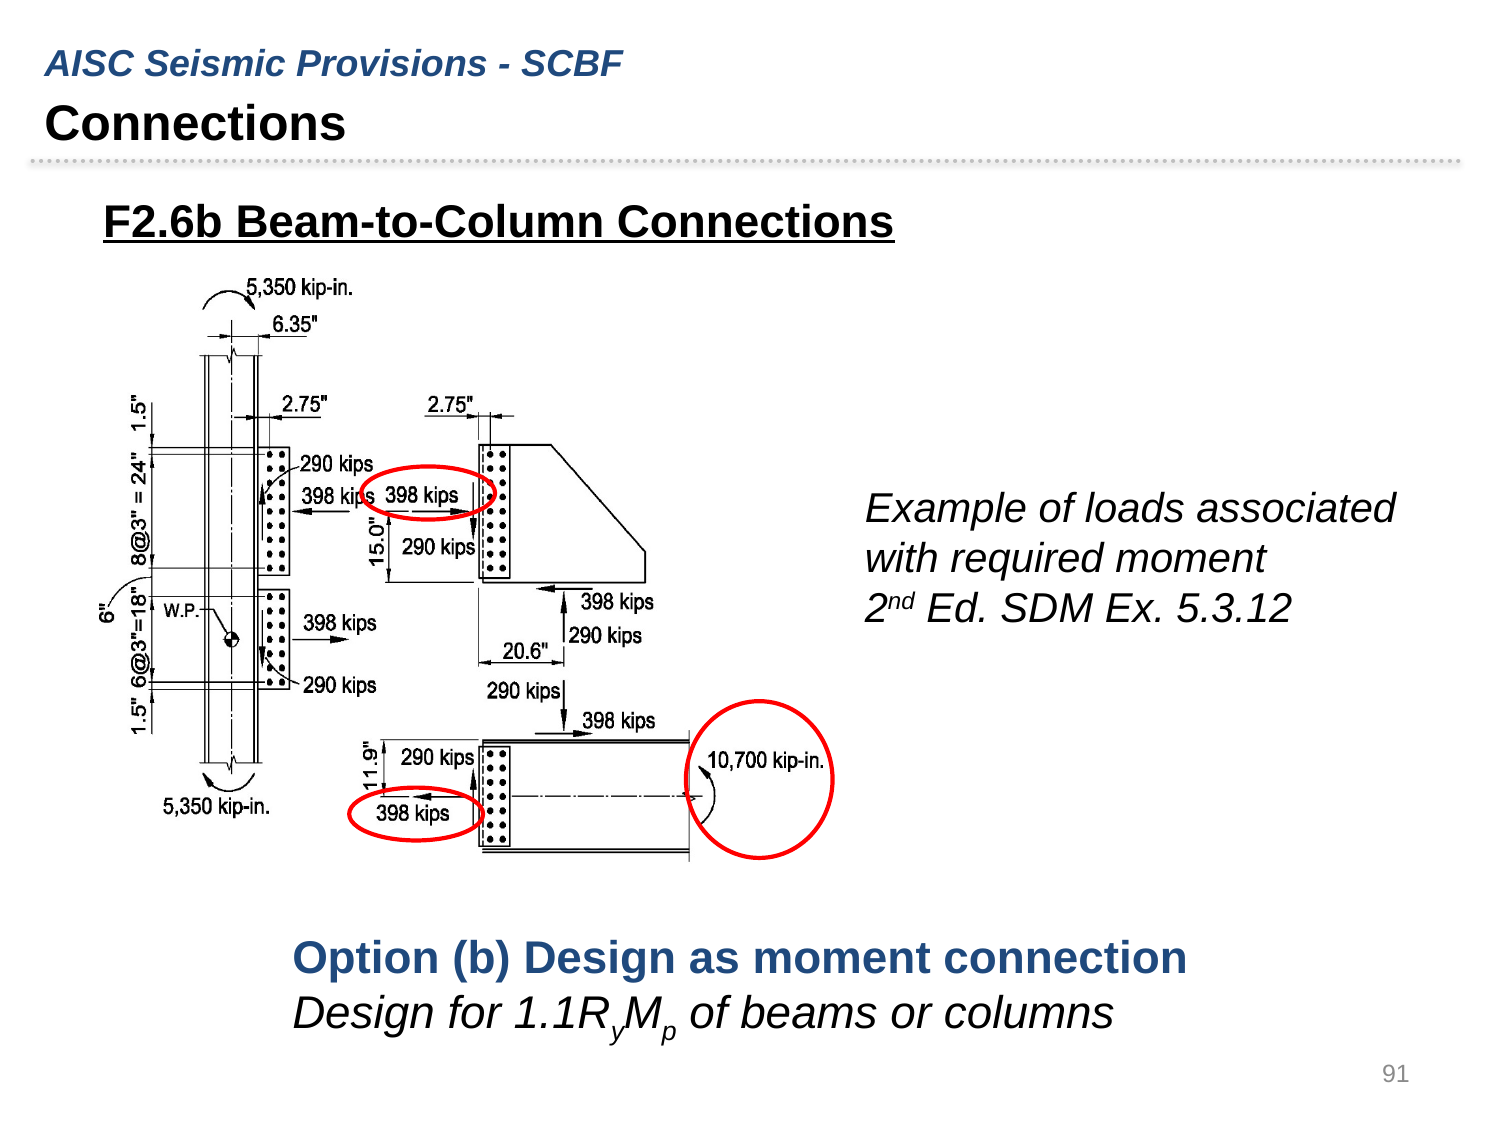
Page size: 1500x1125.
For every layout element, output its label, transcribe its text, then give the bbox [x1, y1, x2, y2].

list AISC Seismic Provisions - SCBF [29, 30, 1377, 79]
picture [99, 278, 823, 865]
text_box Example of loads associated with required moment 2nd Ed. SDM Ex. 5.3.12 [849, 473, 1456, 638]
text_box [827, 744, 835, 815]
list Connections [29, 82, 1377, 150]
text_box Option (b) Design as moment connection Design for 1.1RyMp of beams or columns [277, 920, 1386, 1053]
text_box F2.6b Beam-to-Column Connections [88, 184, 1119, 255]
slide_number 91 [1074, 1042, 1425, 1103]
